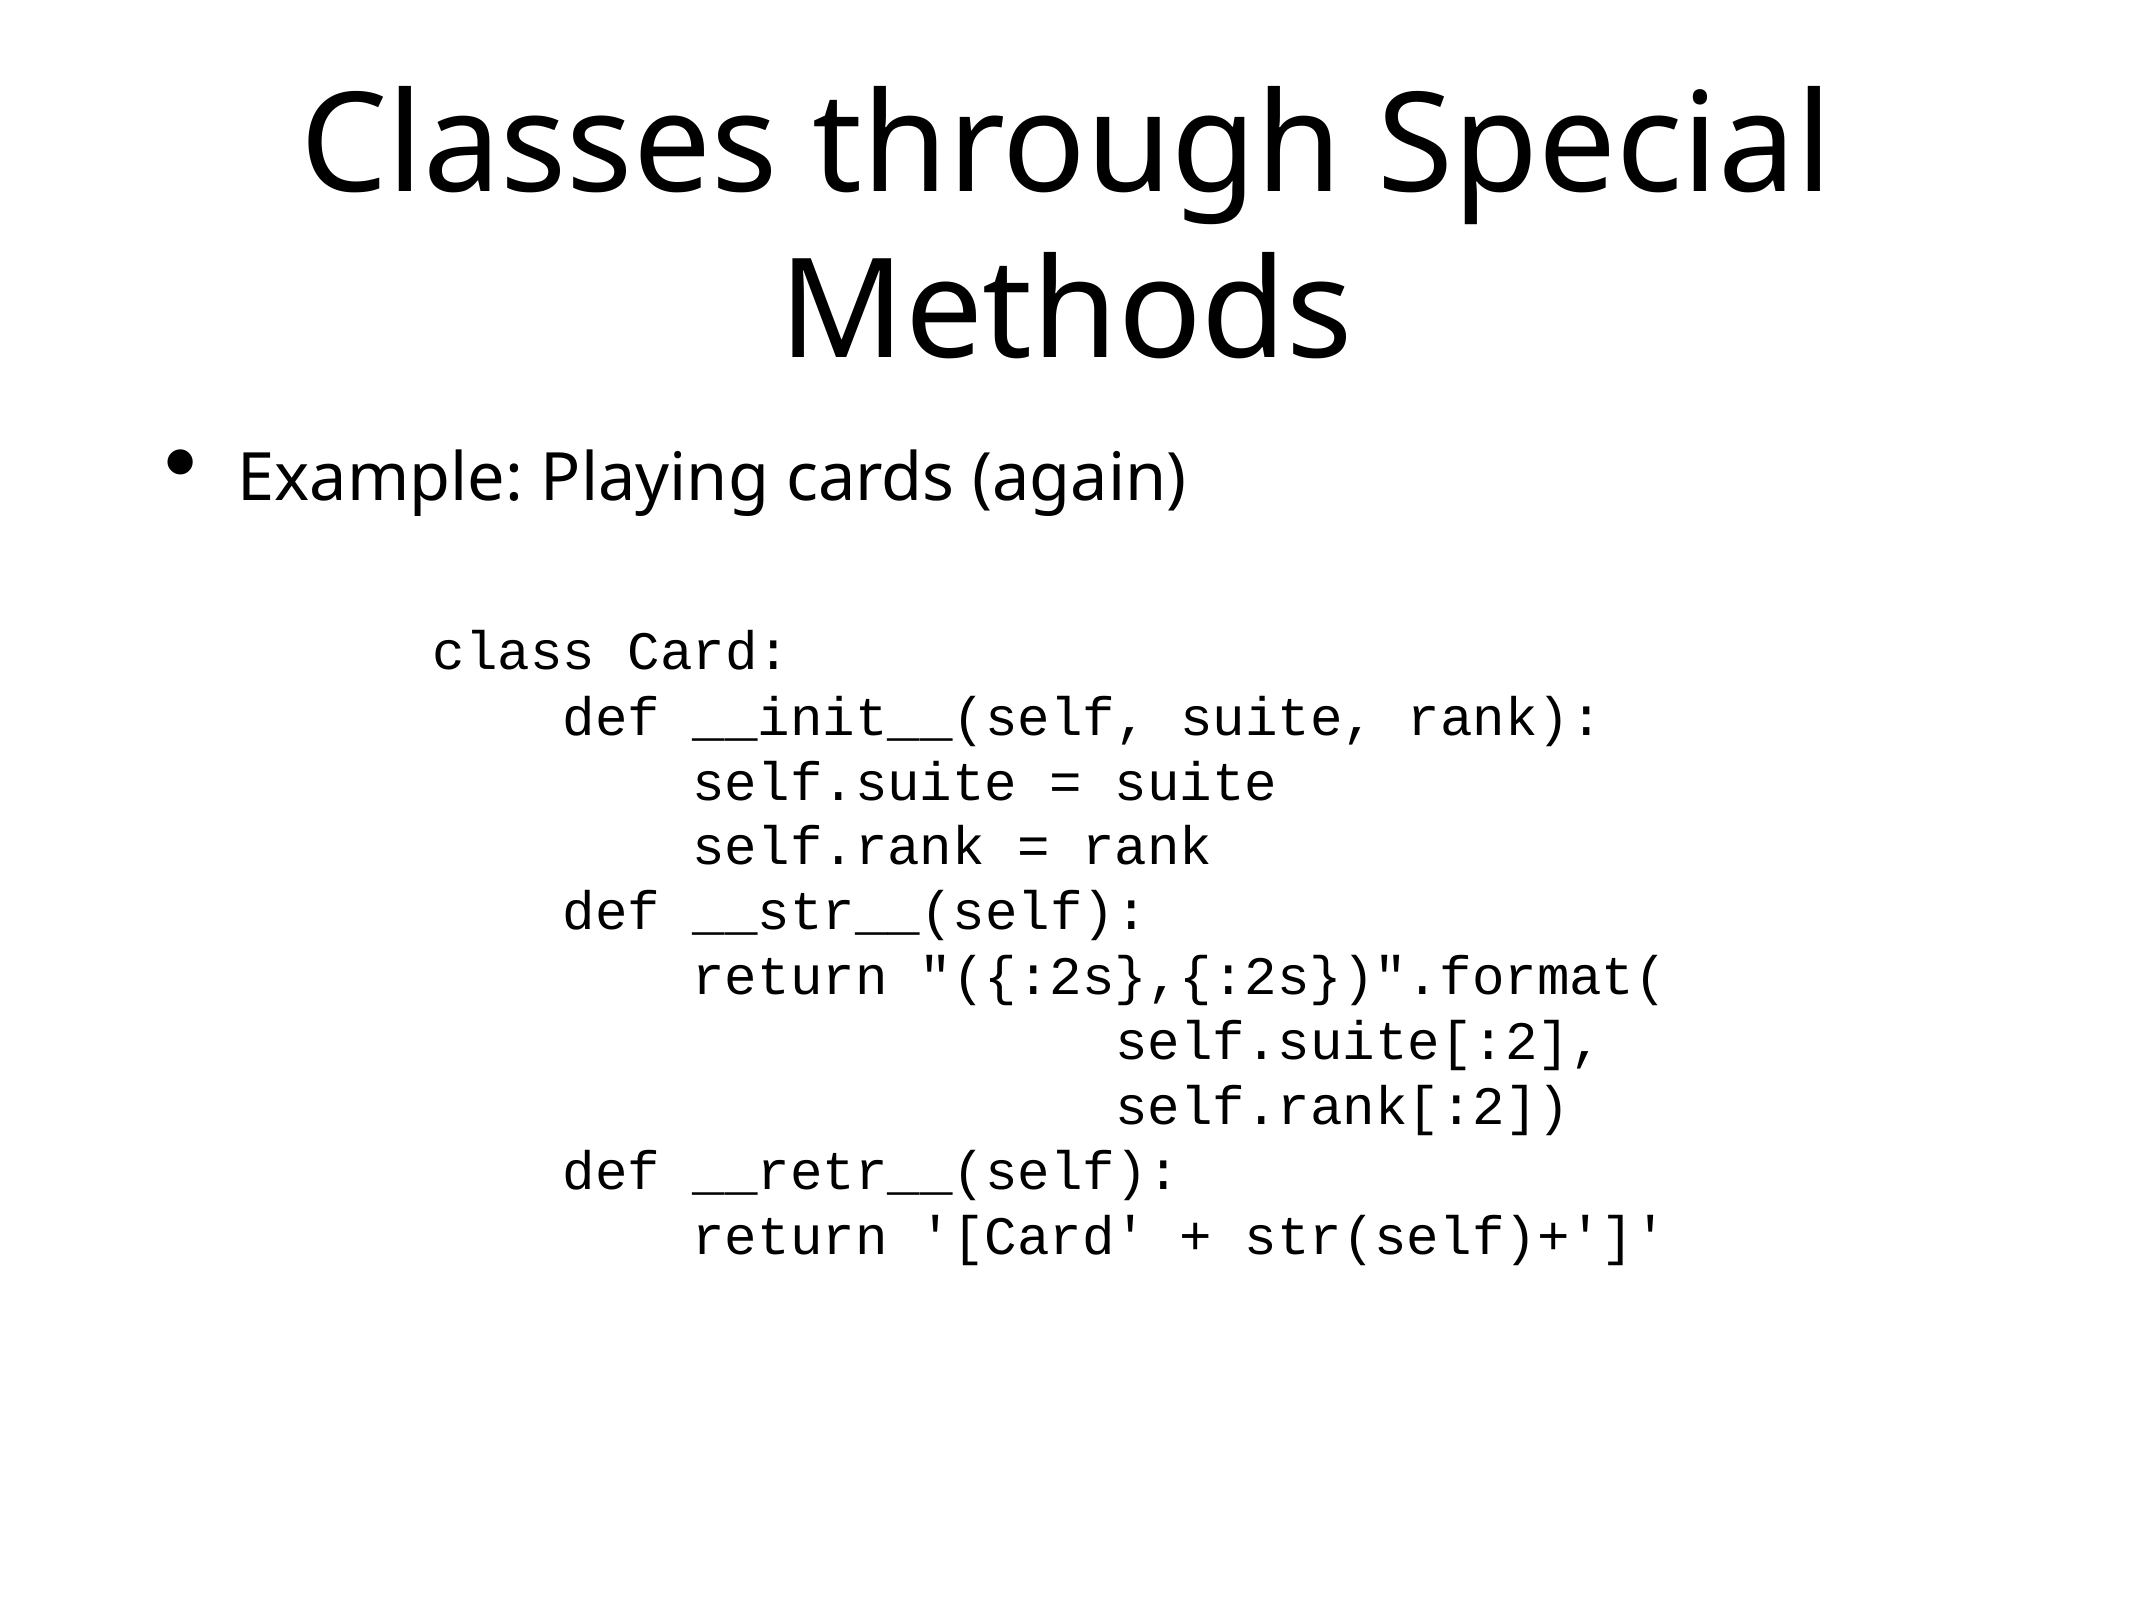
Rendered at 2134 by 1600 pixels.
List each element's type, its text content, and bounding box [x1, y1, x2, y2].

list Example: Playing cards (again) [155, 424, 1978, 1457]
title Classes through Special Methods [155, 41, 1978, 397]
text_box class Card: def __init__(self, suite, rank): self.suite = suite self.rank = rank def __str__(self): return "({:2s},{:2s})".format( self.suite[:2], self.rank[:2]) def __retr__(self): return '[Card' + str(self)+']' [424, 607, 1709, 1274]
